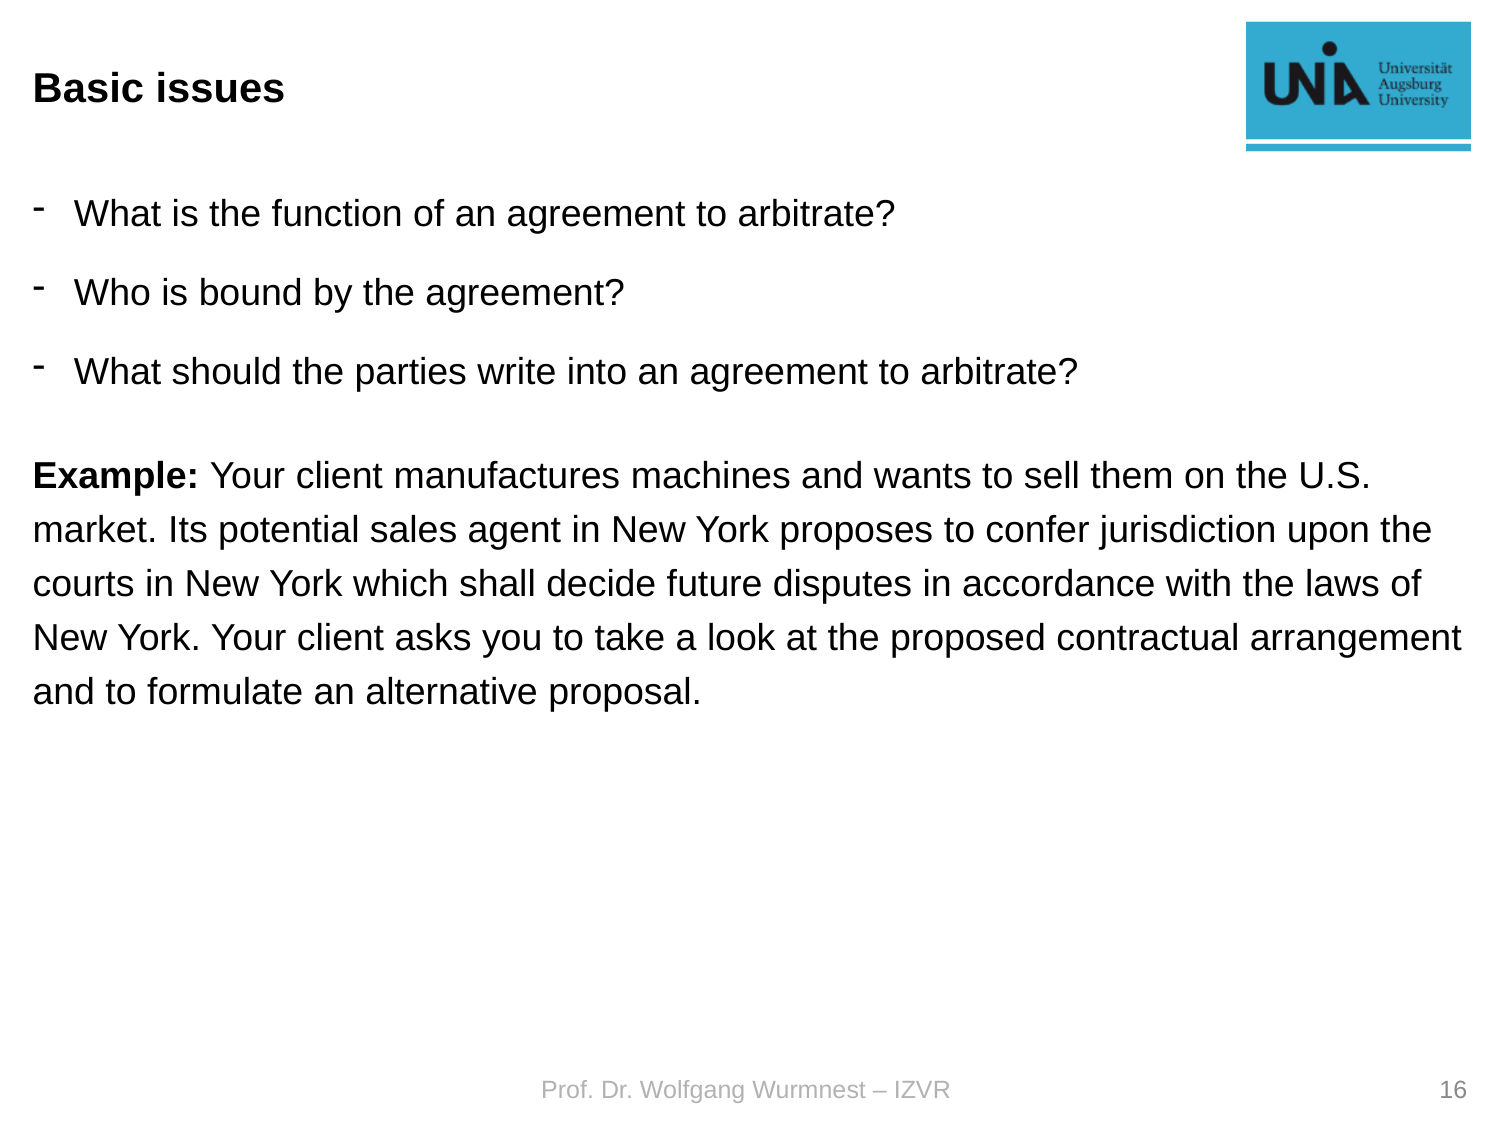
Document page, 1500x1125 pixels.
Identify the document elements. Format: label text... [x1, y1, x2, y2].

title Basic issues [17, 19, 1187, 153]
footer Prof. Dr. Wolfgang Wurmnest – IZVR [76, 1058, 1338, 1119]
picture [1246, 7, 1471, 153]
list What is the function of an agreement to arbitrate? Who is bound by the agreement? What should the parties write into an agreement to arbitrate? Example: Your client manufactures machines and wants to sell them on the U.S. market. Its potential sales agent in New York proposes to confer jurisdiction upon the courts in New York which shall decide future disputes in accordance with the laws of New York. Your client asks you to take a look at the proposed contractual arrangement and to formulate an alternative proposal. [17, 172, 1483, 1059]
slide_number 16 [1338, 1058, 1483, 1119]
